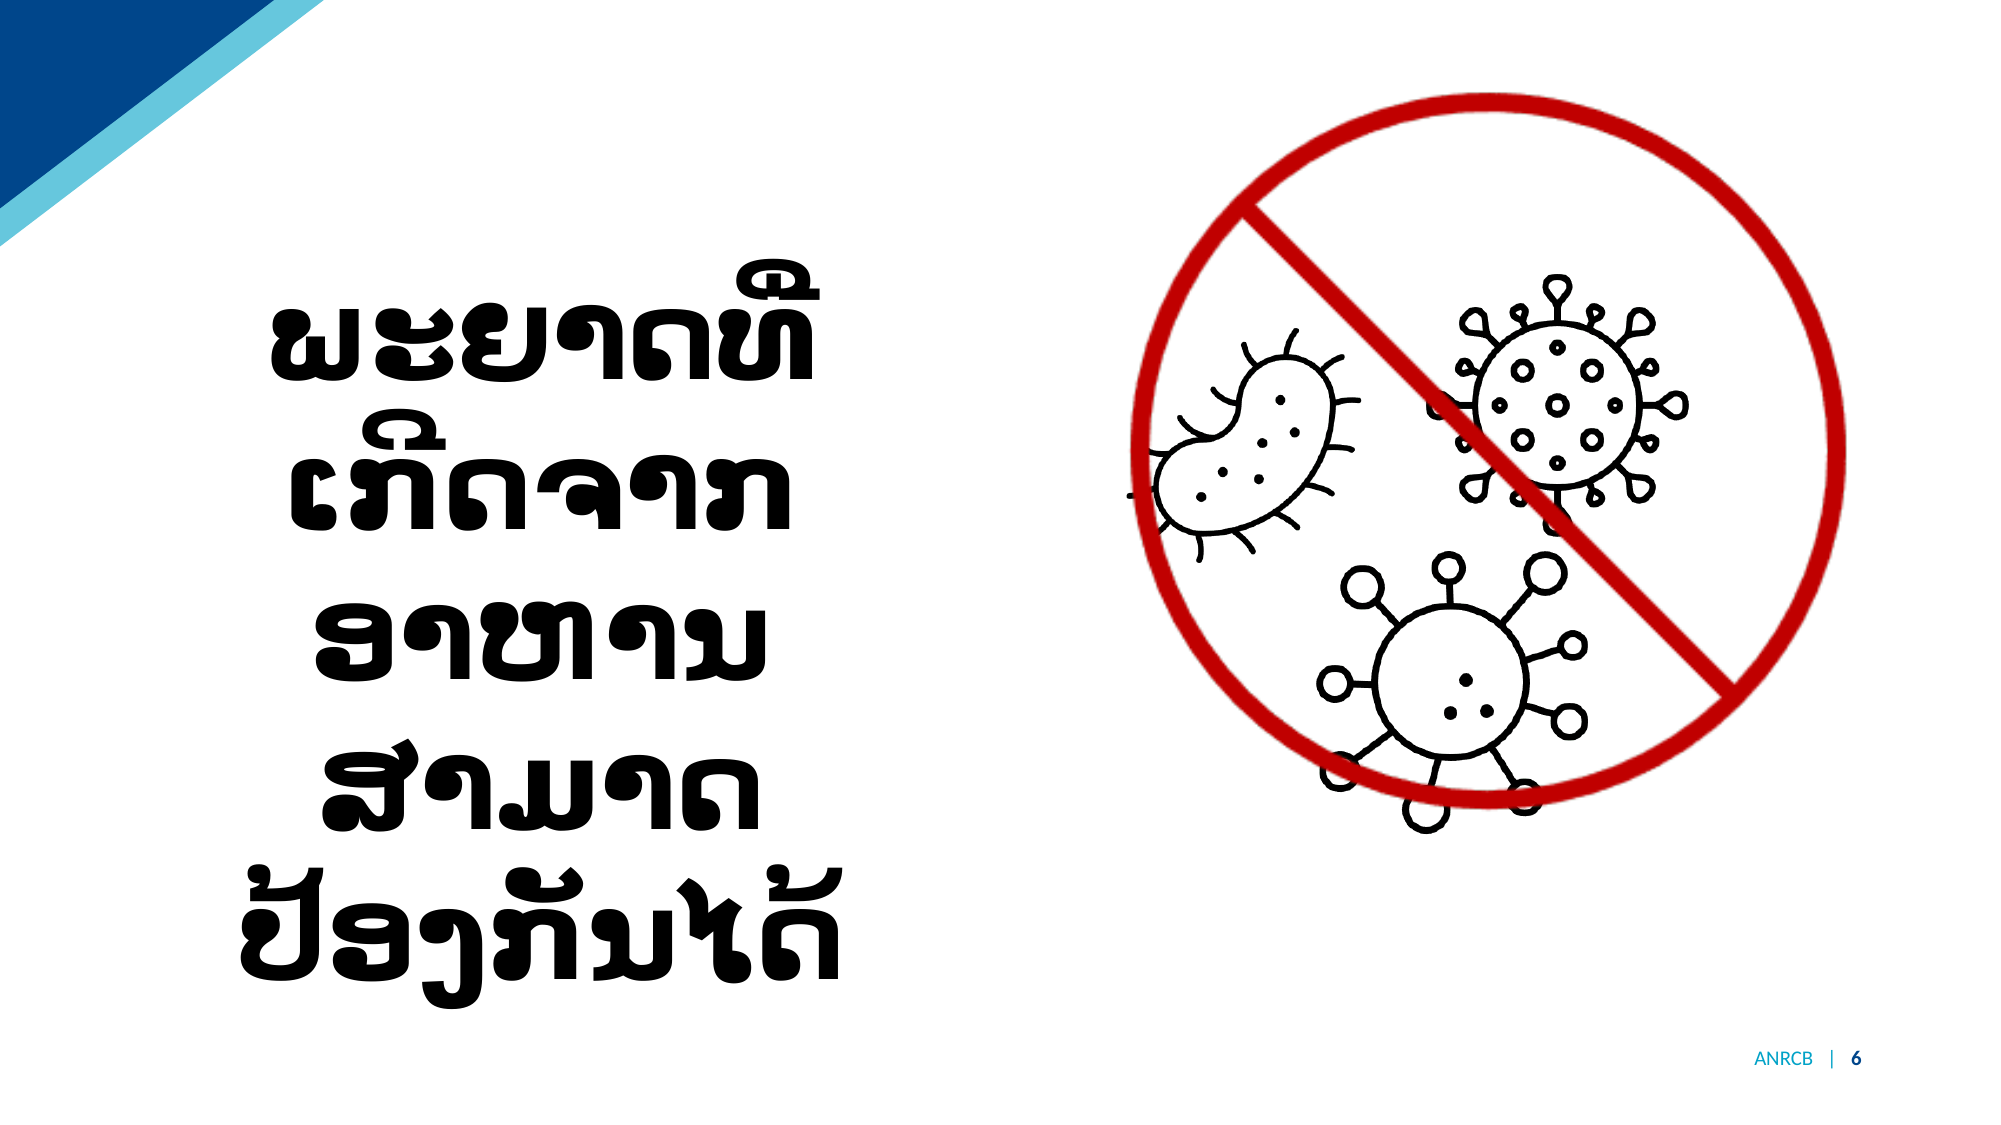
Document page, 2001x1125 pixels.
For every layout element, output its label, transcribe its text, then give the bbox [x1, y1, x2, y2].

slide_number ANRCB | 6 [1546, 1041, 1877, 1073]
text_box ພະຍາດທີ່ເກີດຈາກອາຫານ ສາມາດປ້ອງກັນໄດ້ [162, 247, 920, 1013]
picture [1037, 0, 1942, 904]
